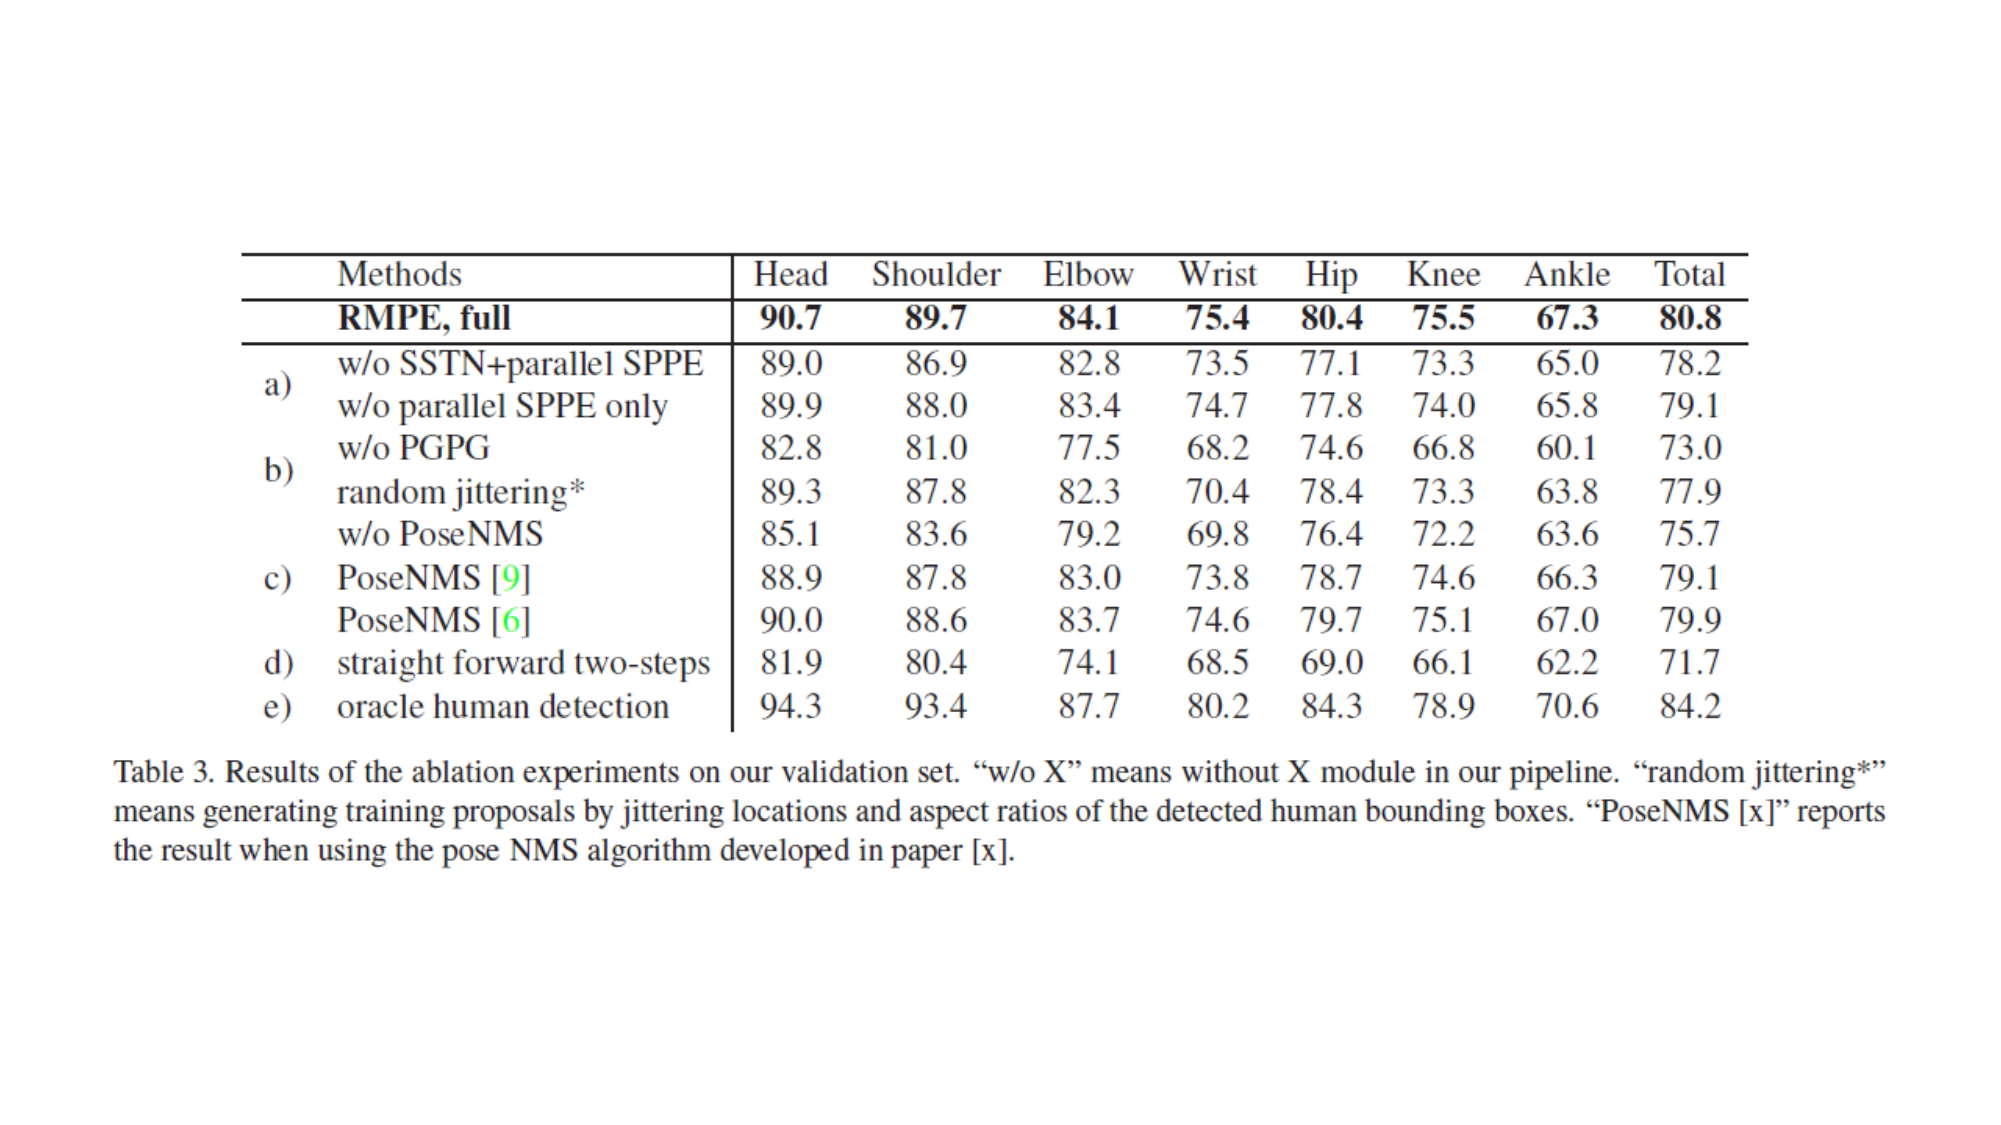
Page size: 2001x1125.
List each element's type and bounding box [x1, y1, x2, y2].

picture [95, 247, 1905, 878]
